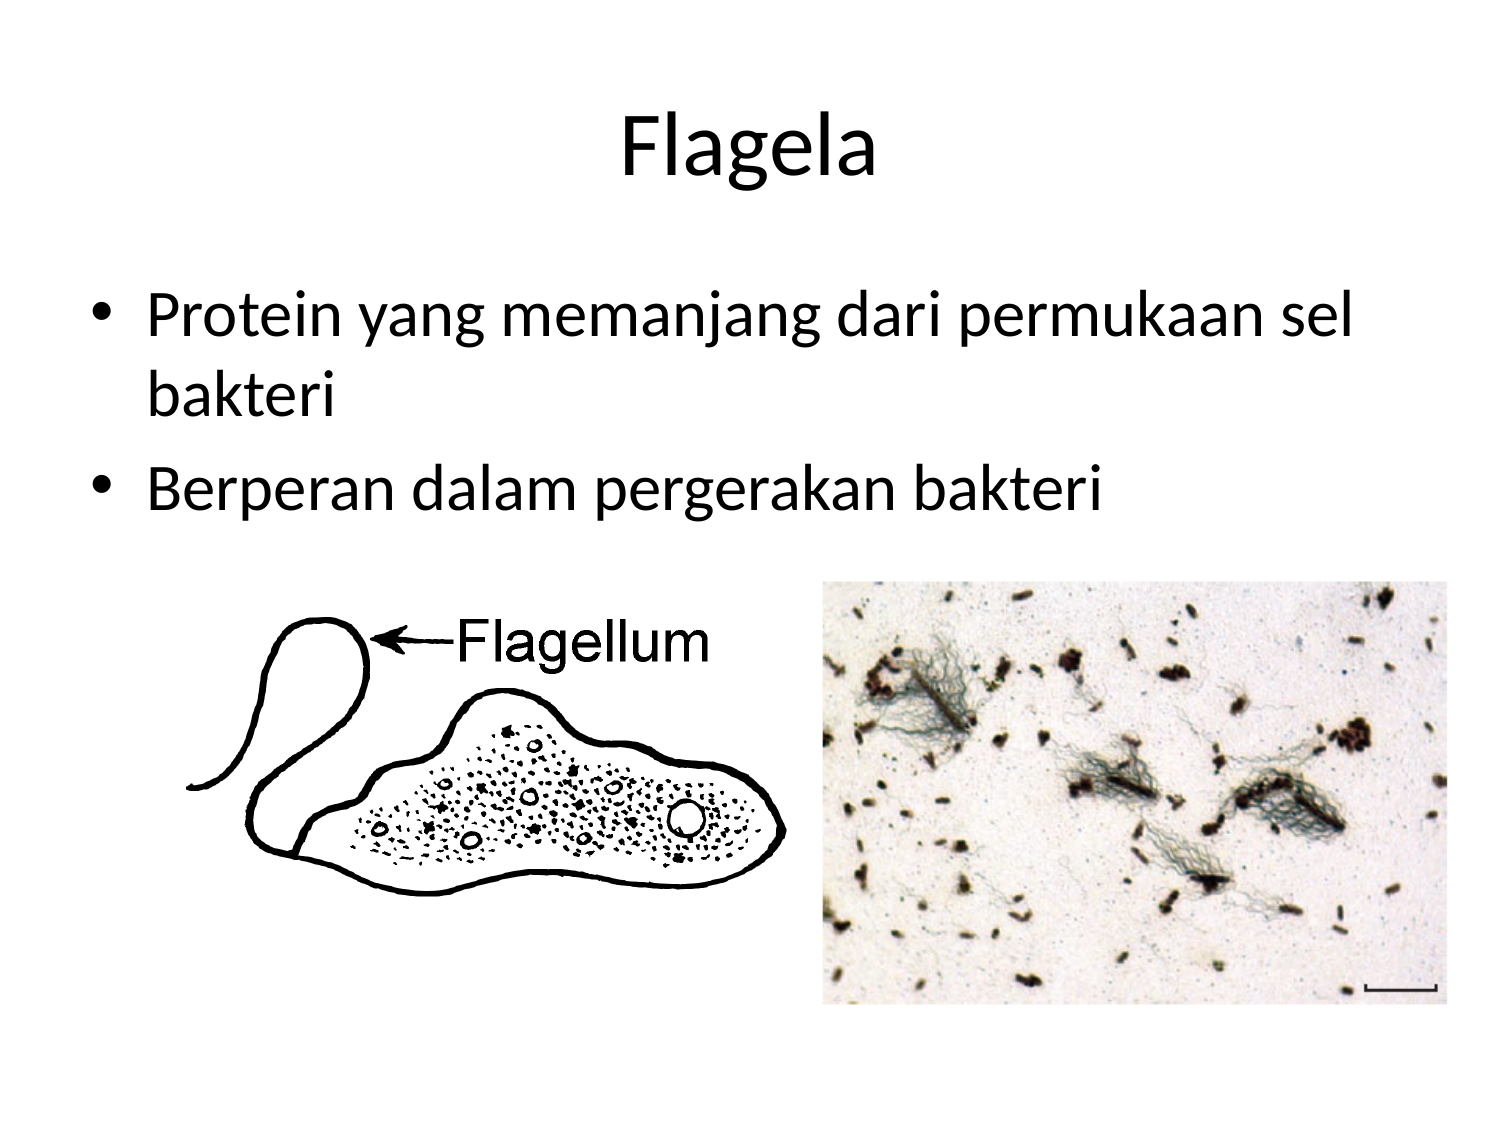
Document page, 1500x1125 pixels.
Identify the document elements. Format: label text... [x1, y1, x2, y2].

picture [174, 574, 1452, 1012]
list Protein yang memanjang dari permukaan sel bakteri Berperan dalam pergerakan bakteri [75, 262, 1425, 1005]
title Flagela [75, 45, 1425, 233]
